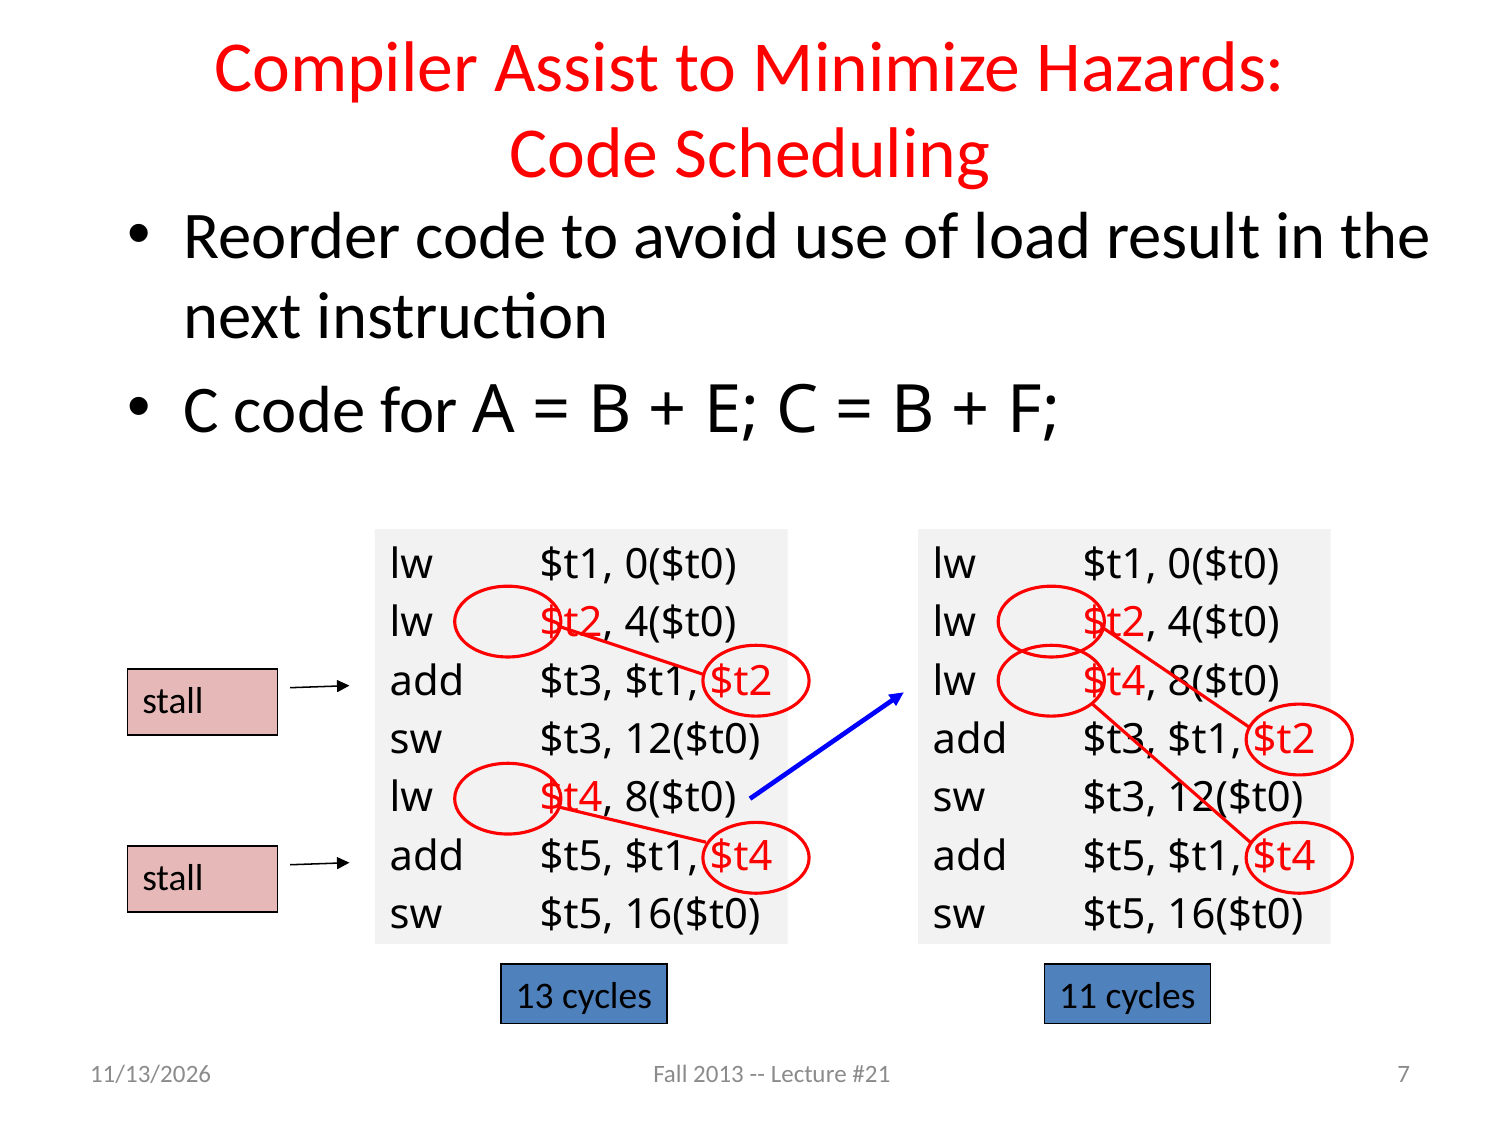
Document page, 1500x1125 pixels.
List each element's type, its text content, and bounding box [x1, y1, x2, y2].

text_box stall [290, 679, 350, 693]
text_box [702, 645, 810, 717]
text_box 13 cycles [500, 964, 668, 1024]
text_box stall [127, 846, 278, 912]
text_box [749, 692, 904, 799]
footer Fall 2013 -- Lecture #21 [597, 1042, 948, 1103]
title Compiler Assist to Minimize Hazards: Code Scheduling [75, 11, 1425, 200]
text_box lw $t1, 0($t0) lw $t2, 4($t0) add $t3, $t1, $t2 sw $t3, 12($t0) lw $t4, 8($t0) add $t5, $t1, $t4 sw $t5, 16($t0) [374, 529, 788, 944]
text_box [1246, 822, 1353, 894]
text_box stall [290, 856, 350, 870]
text_box [454, 763, 561, 835]
text_box [702, 822, 810, 894]
text_box stall [127, 668, 278, 735]
text_box [454, 586, 561, 657]
text_box 11 cycles [1044, 964, 1211, 1024]
list Reorder code to avoid use of load result in the next instruction C code for A = B + E; C = B + F; [112, 184, 1469, 487]
text_box lw $t1, 0($t0) lw $t2, 4($t0) lw $t4, 8($t0) add $t3, $t1, $t2 sw $t3, 12($t0) add $t5, $t1, $t4 sw $t5, 16($t0) [918, 529, 1331, 944]
text_box [998, 586, 1105, 651]
text_box [1246, 704, 1353, 775]
text_box [998, 645, 1105, 717]
slide_number 7 [1074, 1042, 1425, 1103]
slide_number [75, 1042, 425, 1103]
